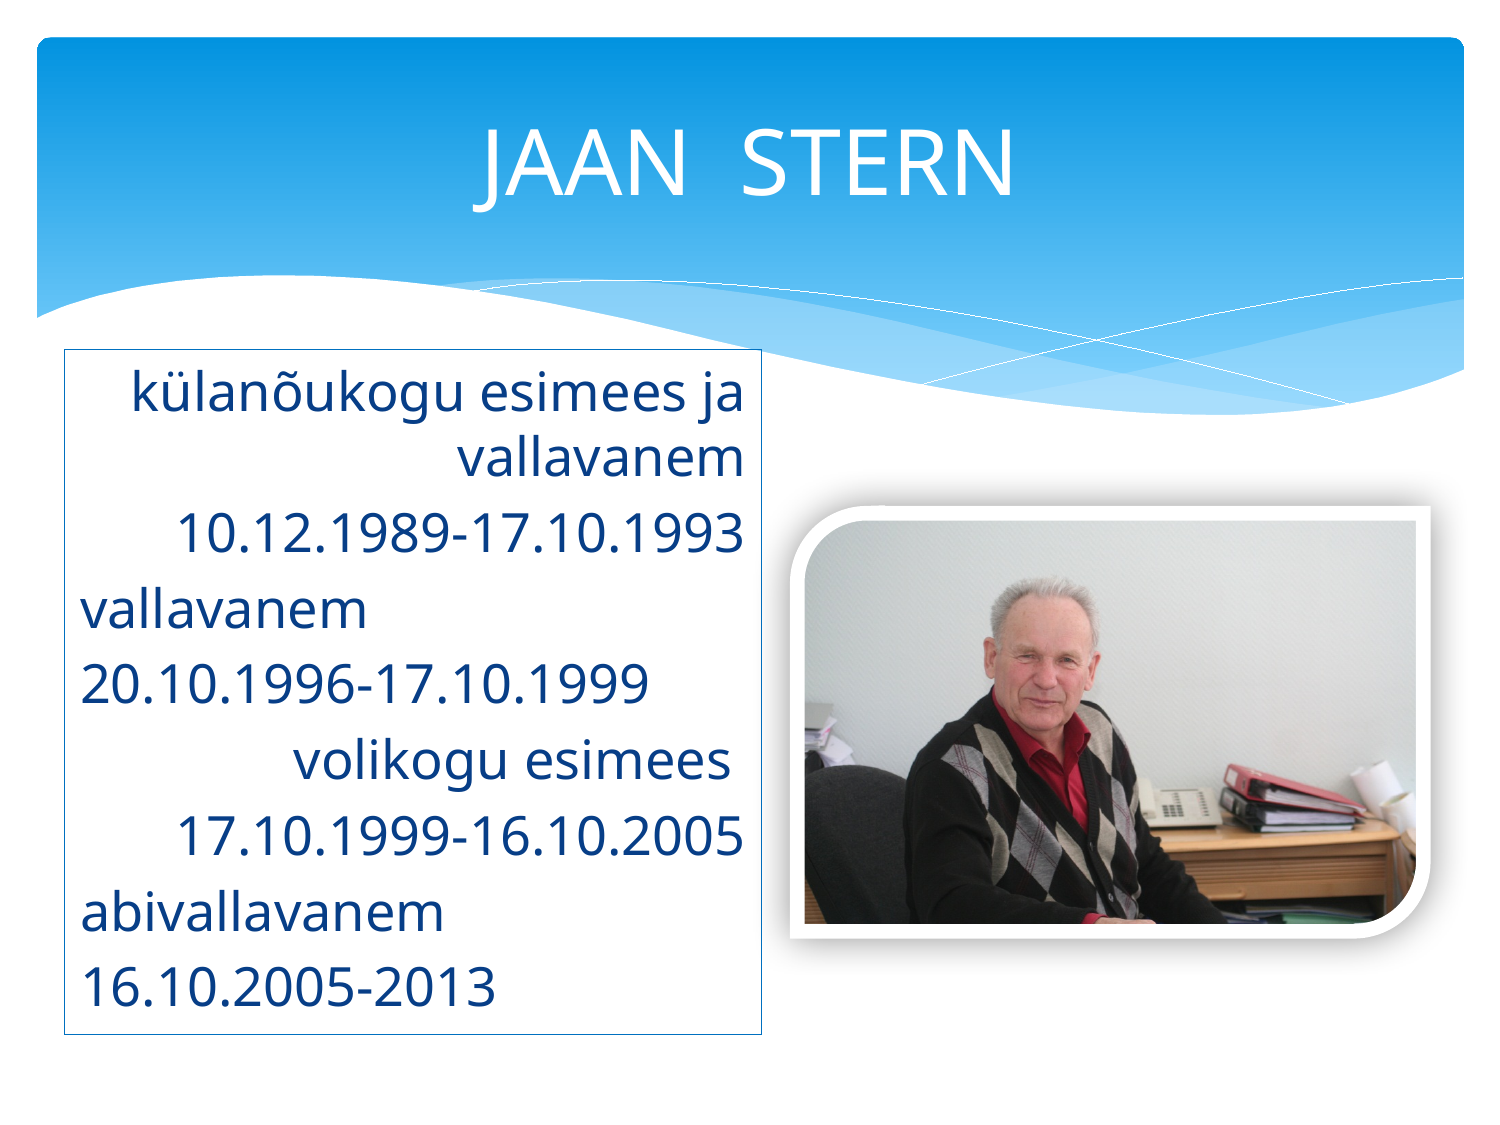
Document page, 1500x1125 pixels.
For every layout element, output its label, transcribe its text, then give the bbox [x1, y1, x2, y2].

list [796, 512, 1424, 932]
title JAAN STERN [75, 55, 1425, 261]
list külanõukogu esimees ja vallavanem 10.12.1989-17.10.1993 vallavanem 20.10.1996-17.10.1999 volikogu esimees 17.10.1999-16.10.2005 abivallavanem 16.10.2005-2013 [64, 349, 762, 1035]
